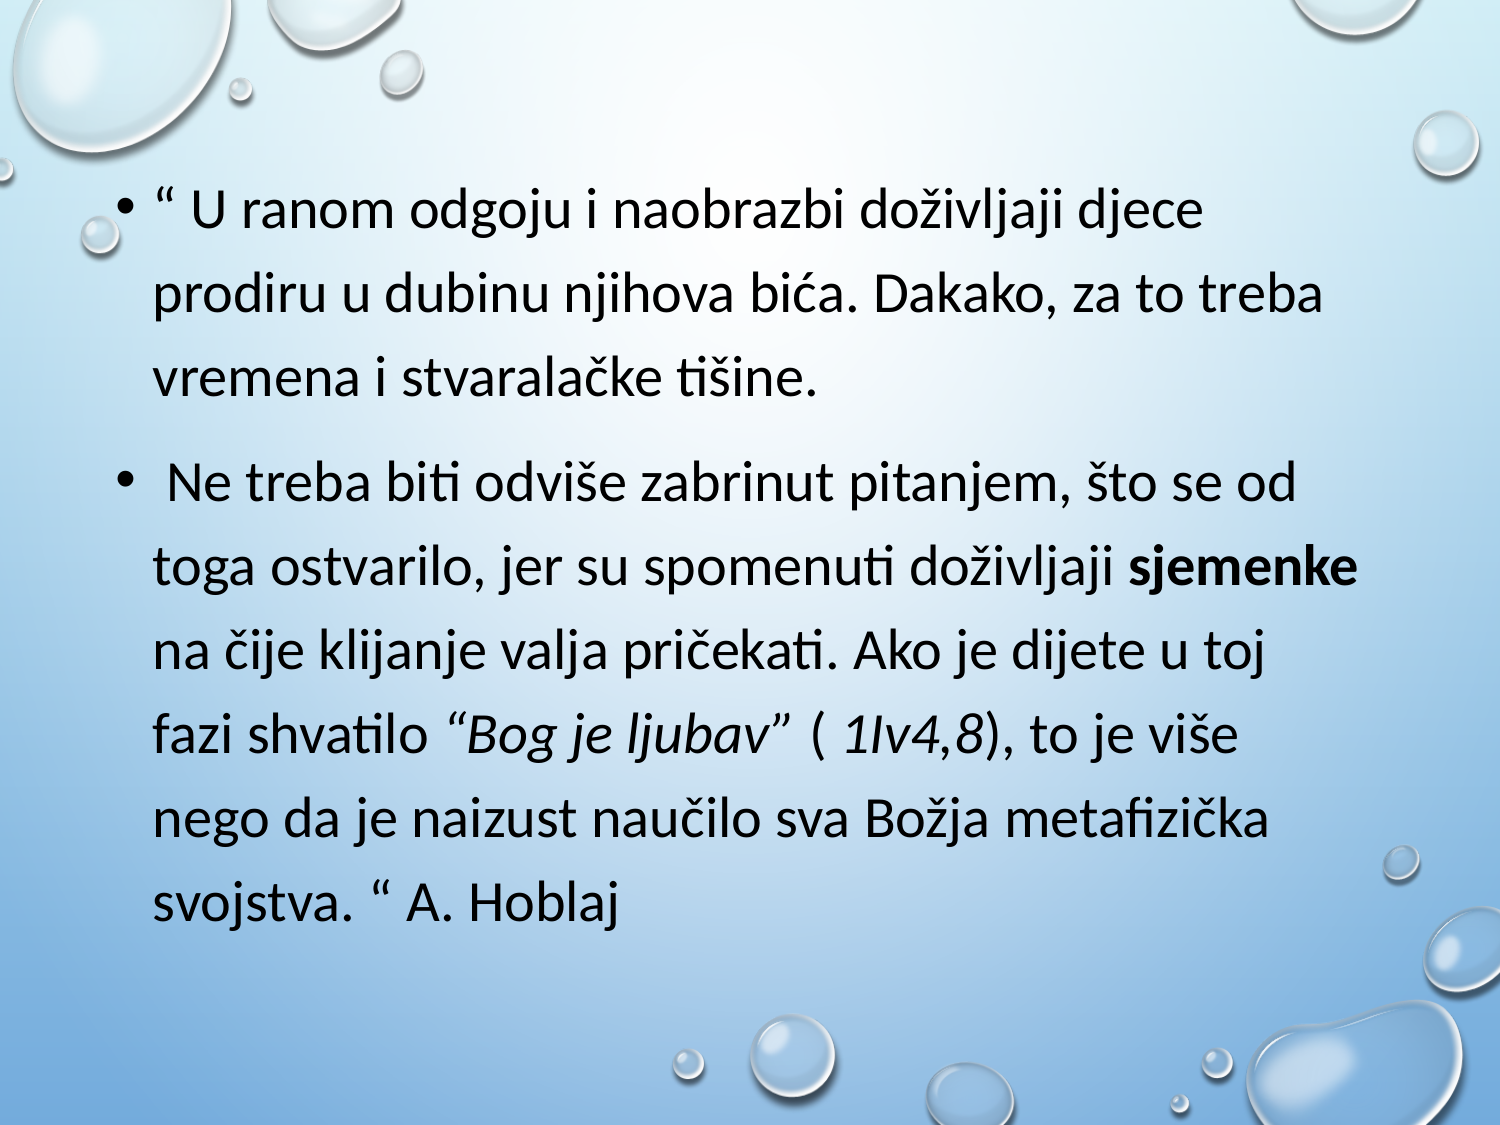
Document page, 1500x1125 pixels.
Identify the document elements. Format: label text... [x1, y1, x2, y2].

picture [0, 0, 1500, 1125]
list “ U ranom odgoju i naobrazbi doživljaji djece prodiru u dubinu njihova bića. Dakako, za to treba vremena i stvaralačke tišine. Ne treba biti odviše zabrinut pitanjem, što se od toga ostvarilo, jer su spomenuti doživljaji sjemenke na čije klijanje valja pričekati. Ako je dijete u toj fazi shvatilo “Bog je ljubav” ( 1Iv4,8), to je više nego da je naizust naučilo sva Božja metafizička svojstva. “ A. Hoblaj [100, 149, 1376, 723]
